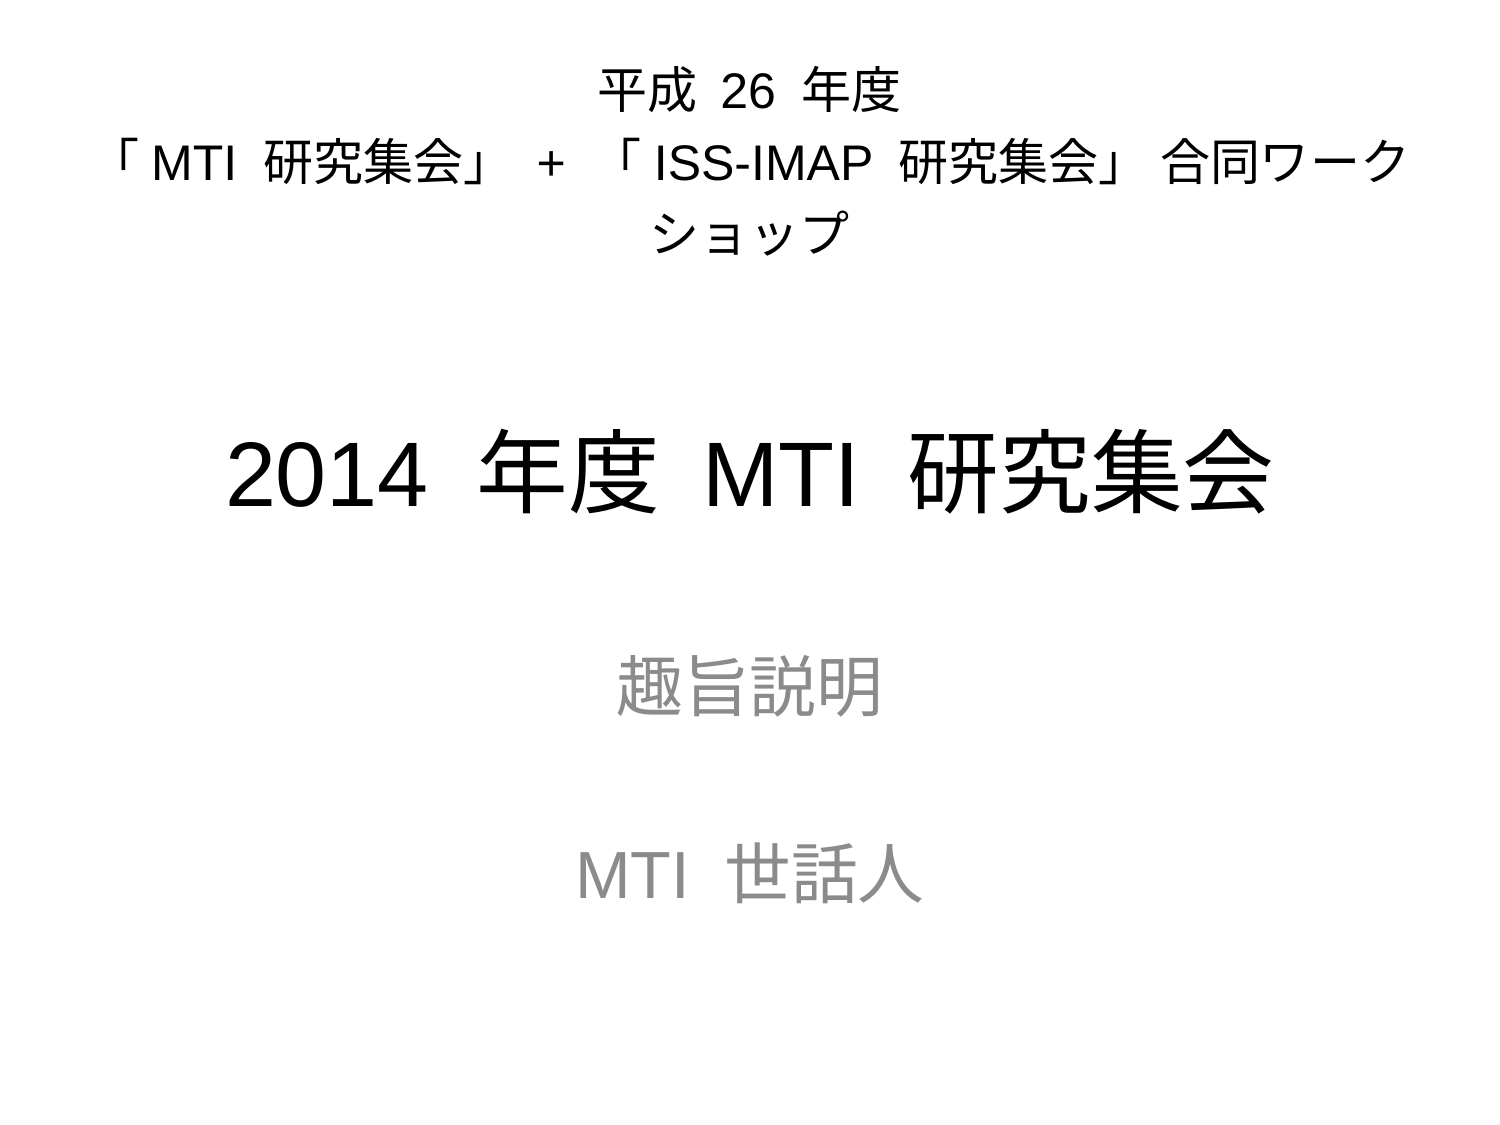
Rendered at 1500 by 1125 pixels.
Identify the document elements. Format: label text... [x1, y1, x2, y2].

title 2014 年度 MTI 研究集会 [112, 349, 1388, 591]
text_box 平成 26 年度 「MTI 研究集会」 + 「ISS-IMAP 研究集会」 合同ワークショップ [25, 38, 1474, 270]
subtitle 趣旨説明 MTI 世話人 [225, 637, 1275, 925]
